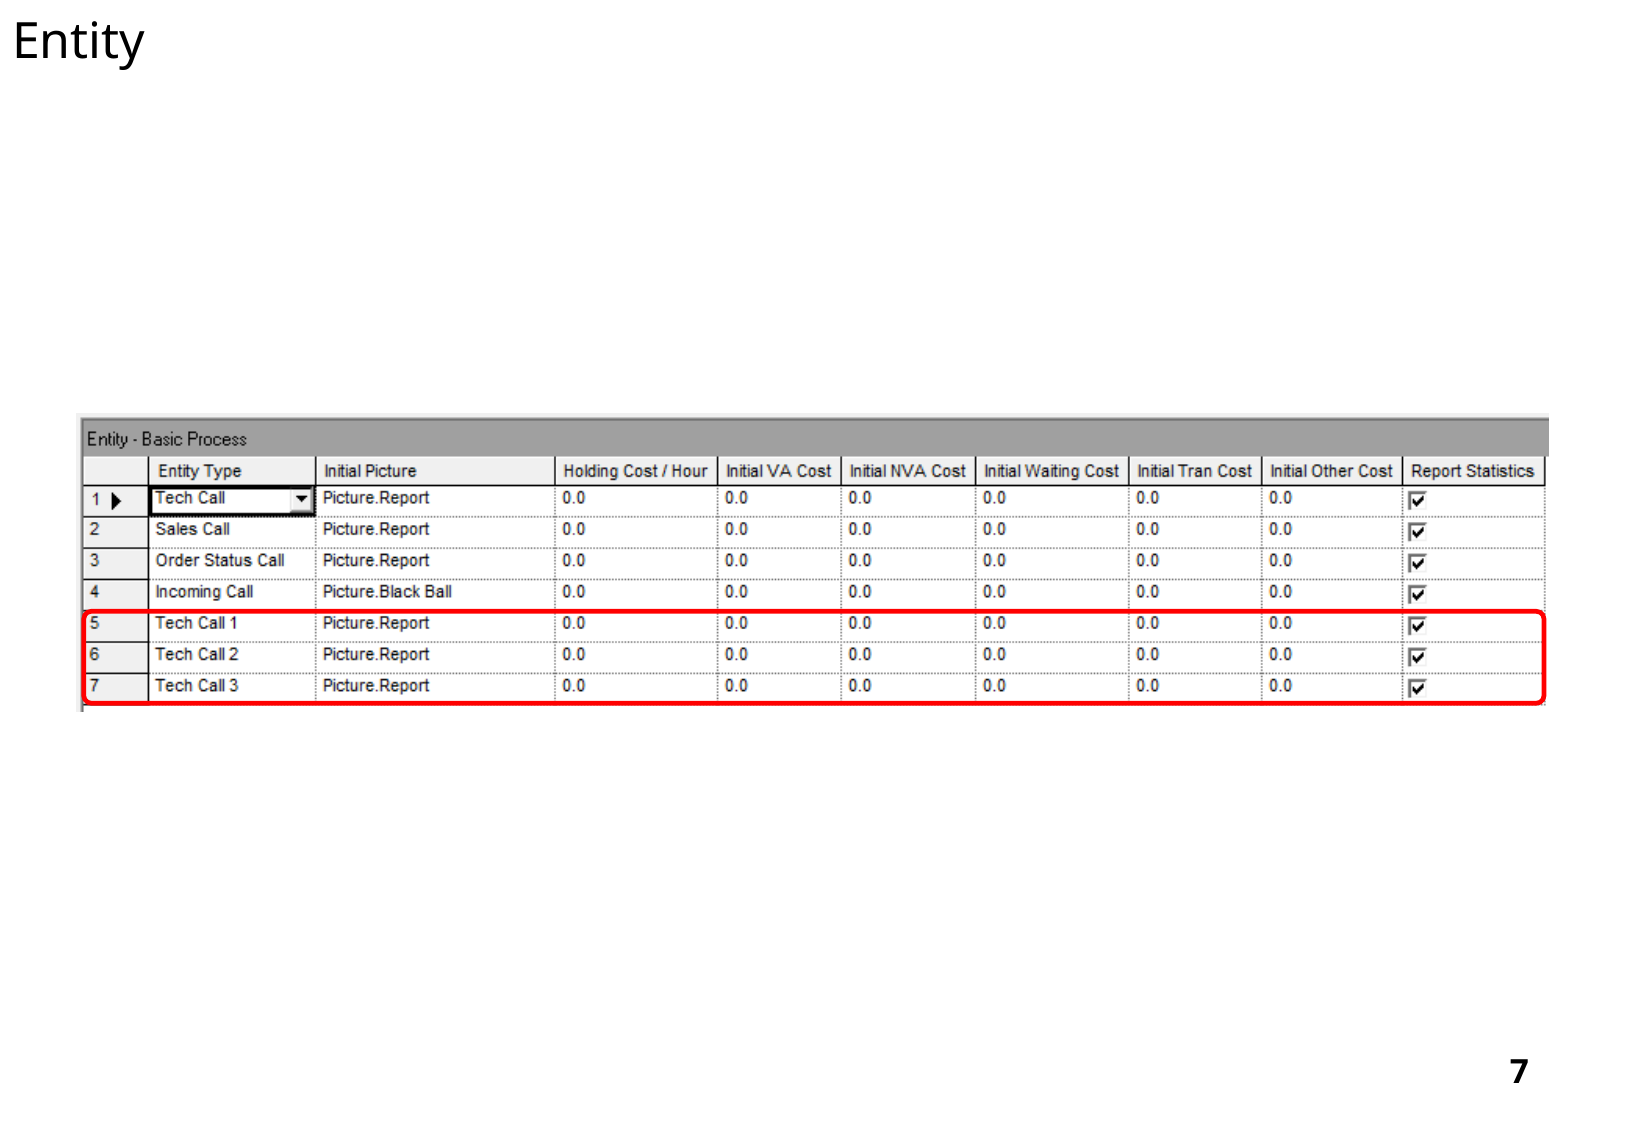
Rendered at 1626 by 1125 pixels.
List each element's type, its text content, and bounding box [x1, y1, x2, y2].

slide_number 7 [1164, 1042, 1544, 1103]
text_box Entity [0, 0, 161, 76]
picture [76, 412, 1549, 712]
